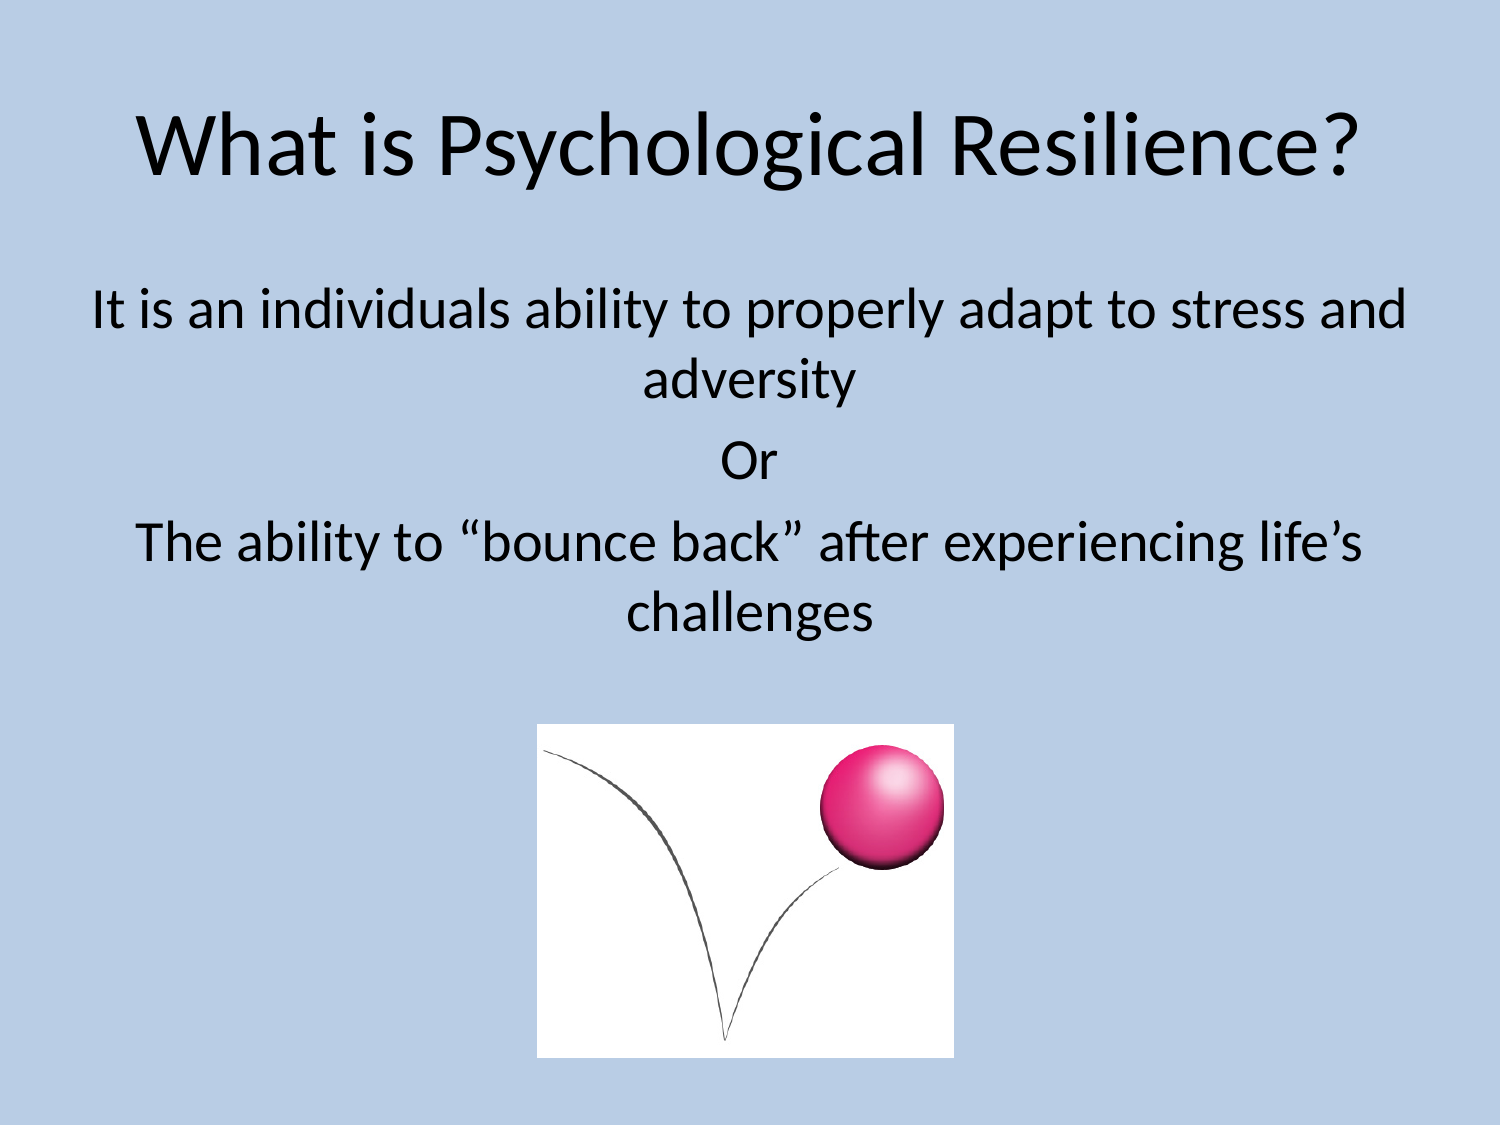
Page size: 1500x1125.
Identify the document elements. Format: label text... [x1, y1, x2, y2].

picture [537, 724, 954, 1058]
title What is Psychological Resilience? [75, 45, 1425, 233]
list It is an individuals ability to properly adapt to stress and adversity Or The ability to “bounce back” after experiencing life’s challenges [75, 262, 1425, 1005]
